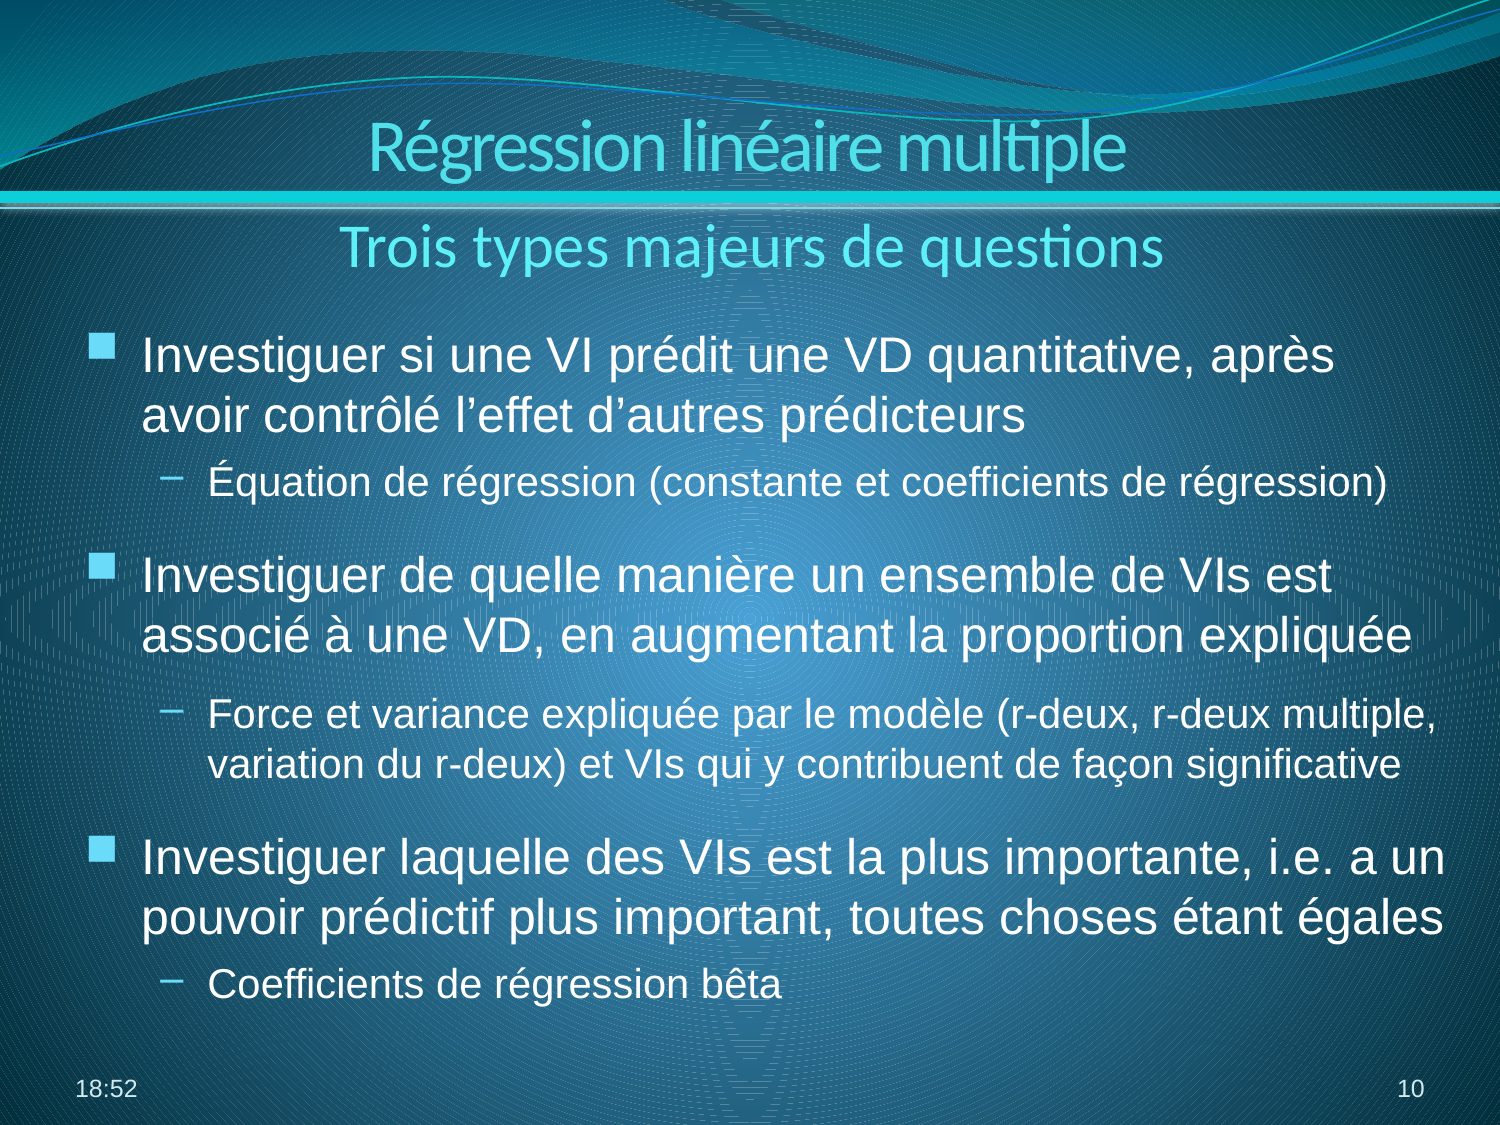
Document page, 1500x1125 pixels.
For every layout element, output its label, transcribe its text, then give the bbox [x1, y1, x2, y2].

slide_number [75, 1042, 425, 1103]
text_box Régression linéaire multiple [0, 78, 1500, 186]
slide_number 10 [1299, 1042, 1425, 1103]
text_box Trois types majeurs de questions [2, 216, 1500, 288]
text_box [2, 211, 1500, 217]
table_cell Nbre de radios [2, 209, 1500, 213]
text_box Investiguer si une VI prédit une VD quantitative, après avoir contrôlé l’effet d’autres prédicteurs Équation de régression (constante et coefficients de régression) Investiguer de quelle manière un ensemble de VIs est associé à une VD, en augmentant la proportion expliquée Force et variance expliquée par le modèle (r-deux, r-deux multiple, variation du r-deux) et VIs qui y contribuent de façon significative Investiguer laquelle des VIs est la plus importante, i.e. a un pouvoir prédictif plus important, toutes choses étant égales Coefficients de régression bêta [70, 314, 1465, 1043]
